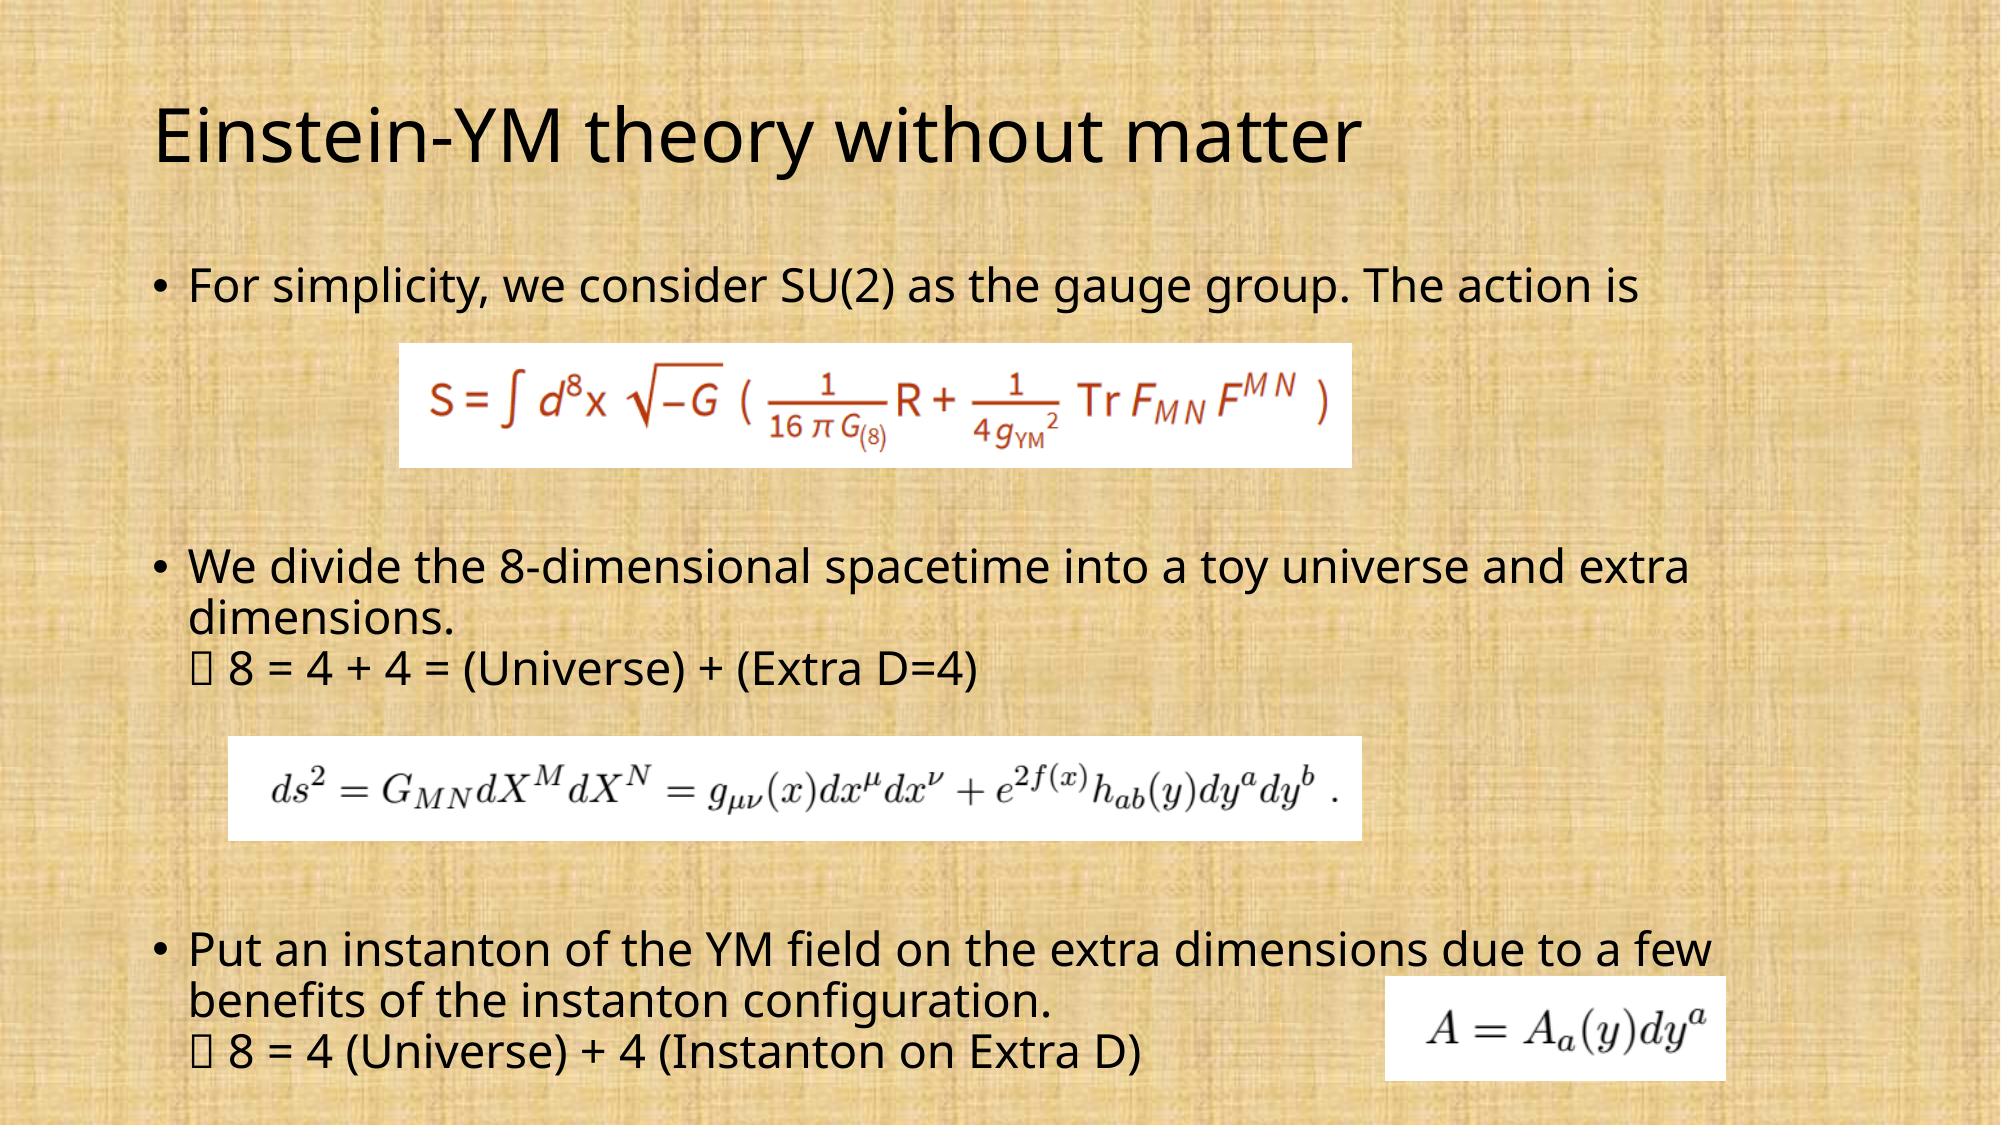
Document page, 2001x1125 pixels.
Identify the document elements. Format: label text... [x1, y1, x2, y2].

list For simplicity, we consider SU(2) as the gauge group. The action is We divide the 8-dimensional spacetime into a toy universe and extra dimensions.  8 = 4 + 4 = (Universe) + (Extra D=4) Put an instanton of the YM field on the extra dimensions due to a few benefits of the instanton configuration.  8 = 4 (Universe) + 4 (Instanton on Extra D) [137, 254, 1863, 1092]
picture [0, 0, 2001, 1125]
title Einstein-YM theory without matter [137, 29, 1863, 247]
